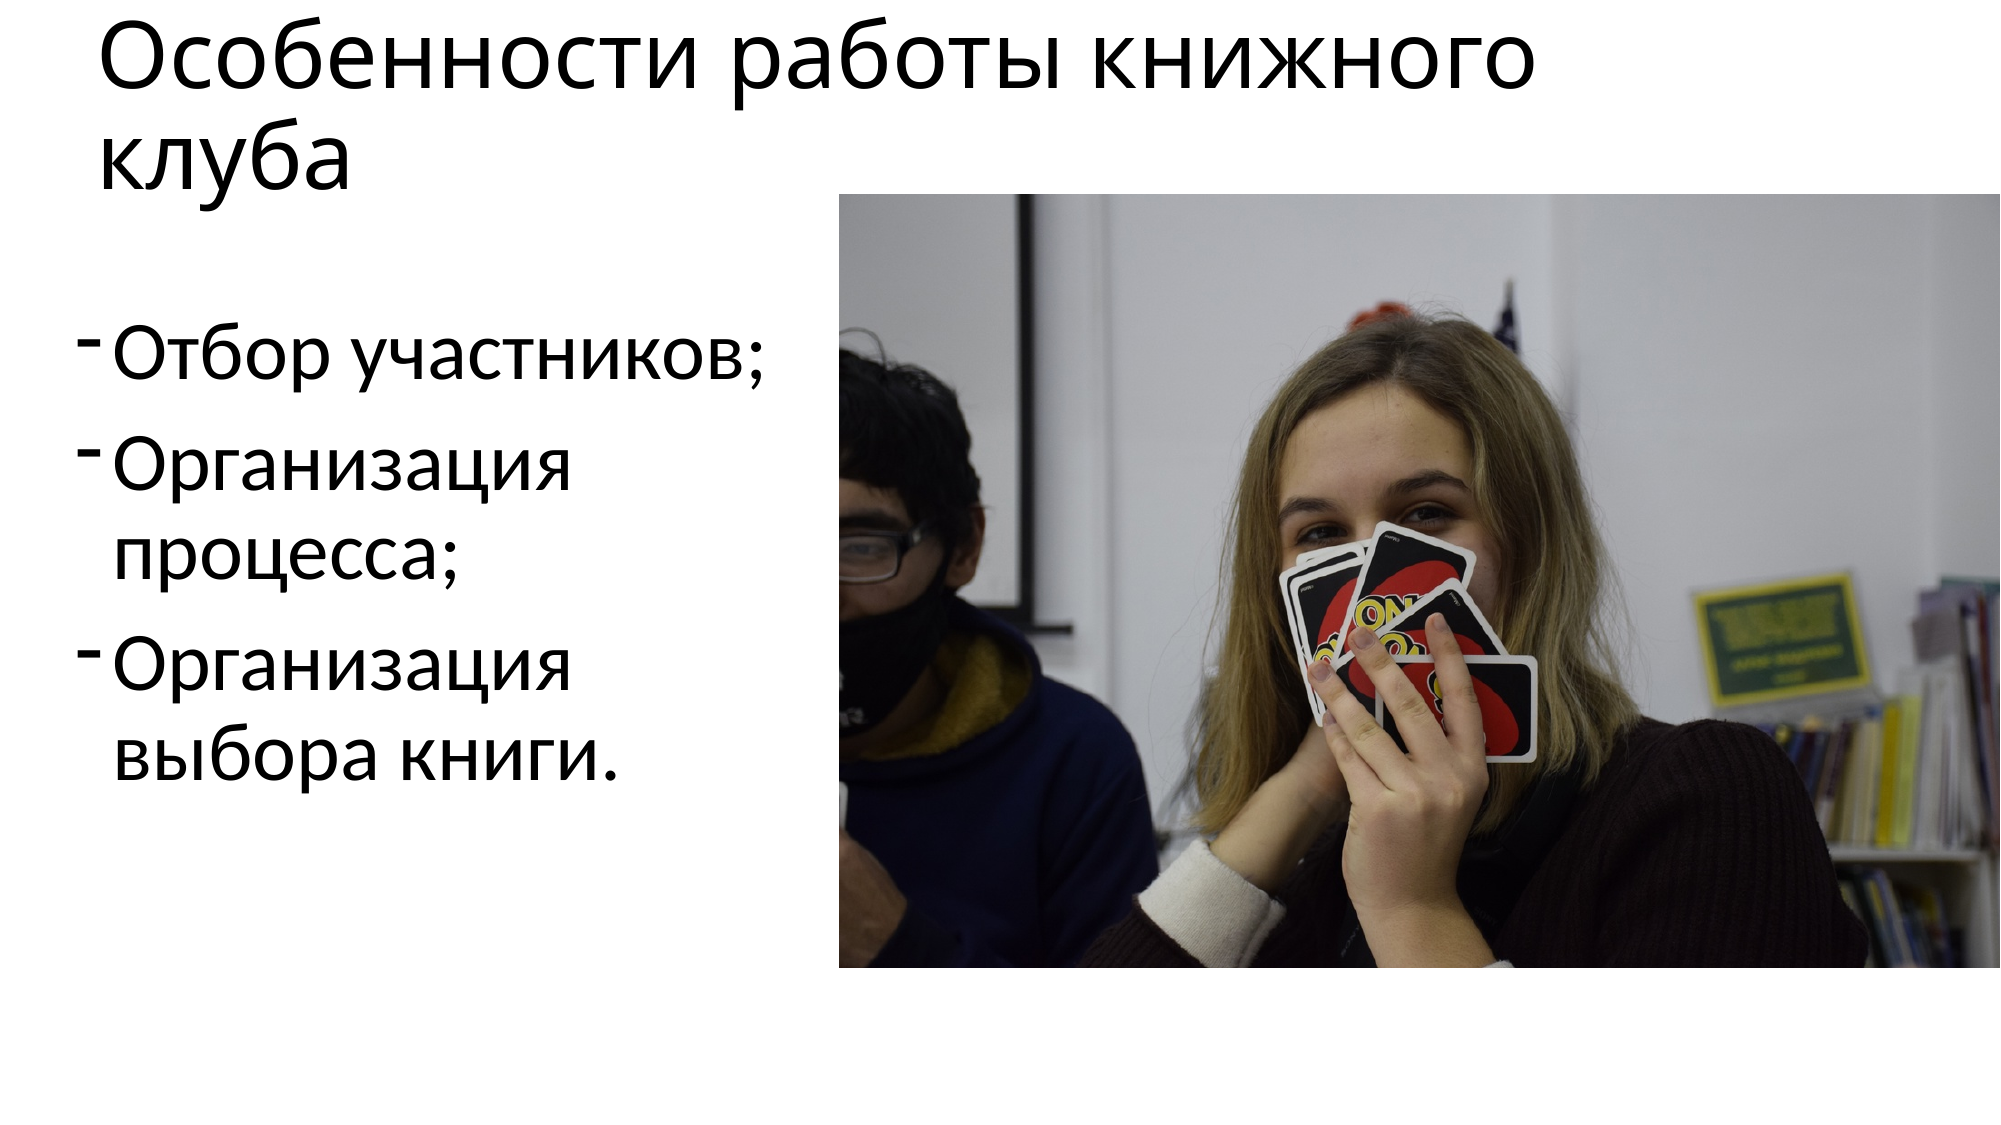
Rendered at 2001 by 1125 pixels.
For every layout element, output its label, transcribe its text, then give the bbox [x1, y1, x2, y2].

title Особенности работы книжного клуба [81, 0, 1807, 218]
picture [839, 194, 2000, 968]
list Отбор участников; Организация процесса; Организация выбора книги. [60, 299, 861, 1014]
